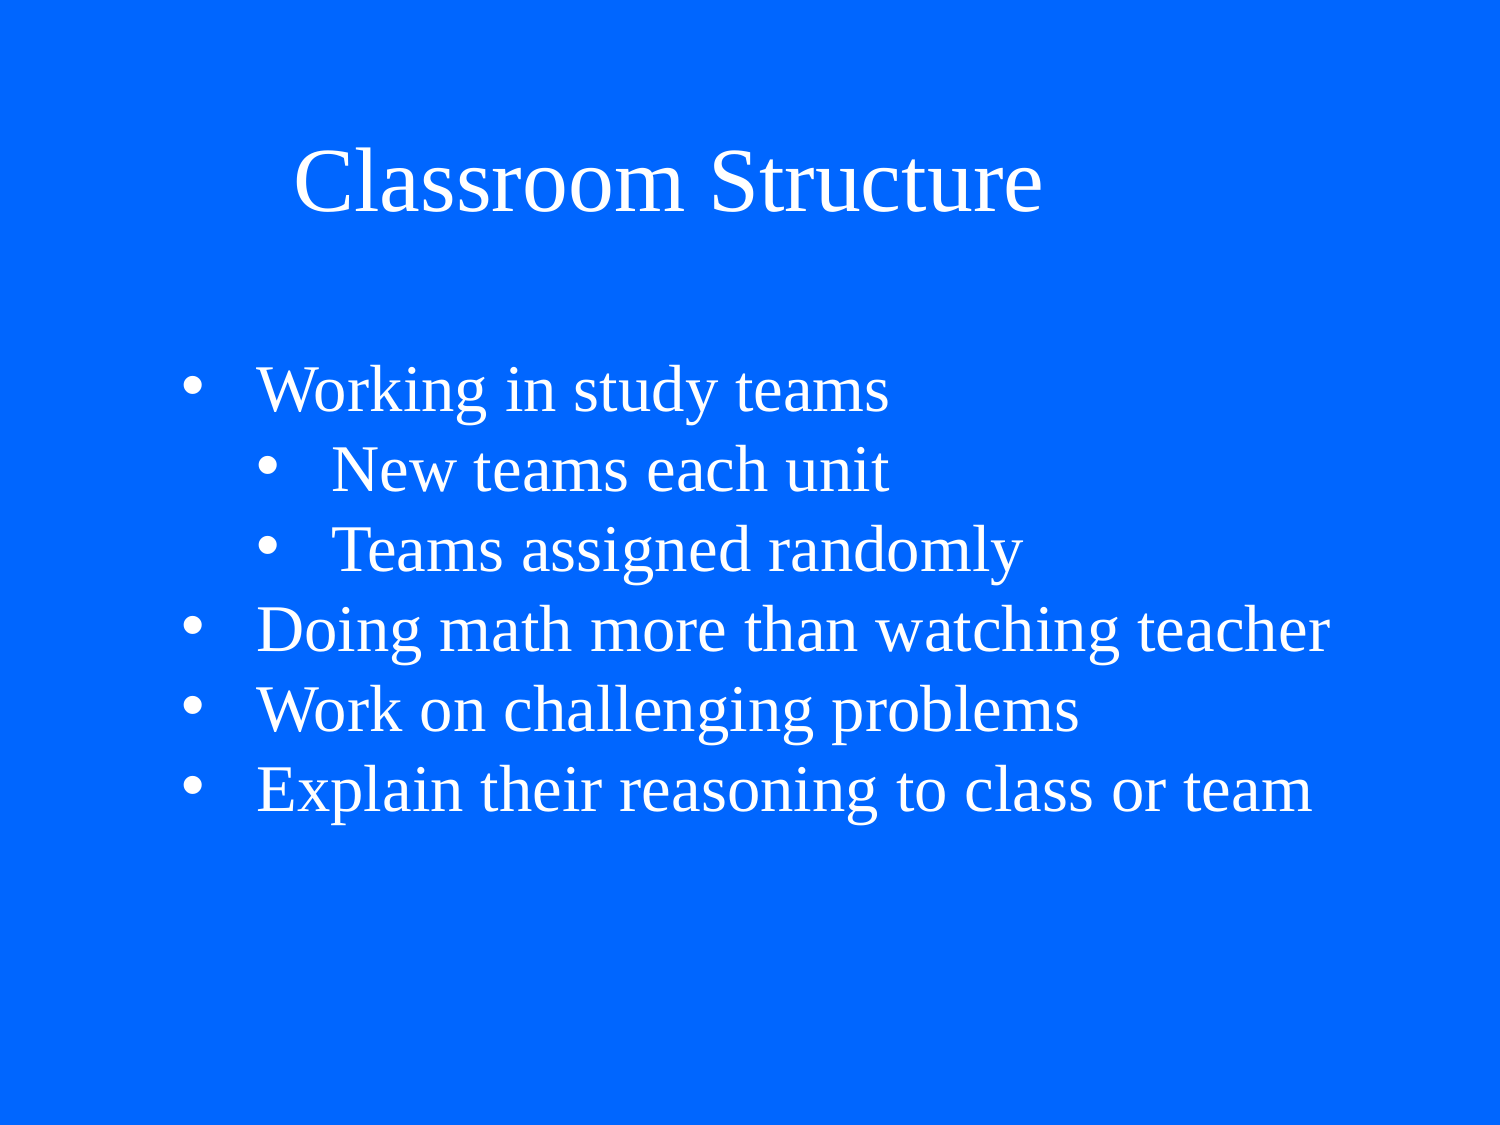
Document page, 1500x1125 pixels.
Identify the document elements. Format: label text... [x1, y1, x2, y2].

text_box Working in study teams New teams each unit Teams assigned randomly Doing math more than watching teacher Work on challenging problems Explain their reasoning to class or team [166, 337, 1348, 832]
text_box Classroom Structure [278, 112, 1061, 238]
